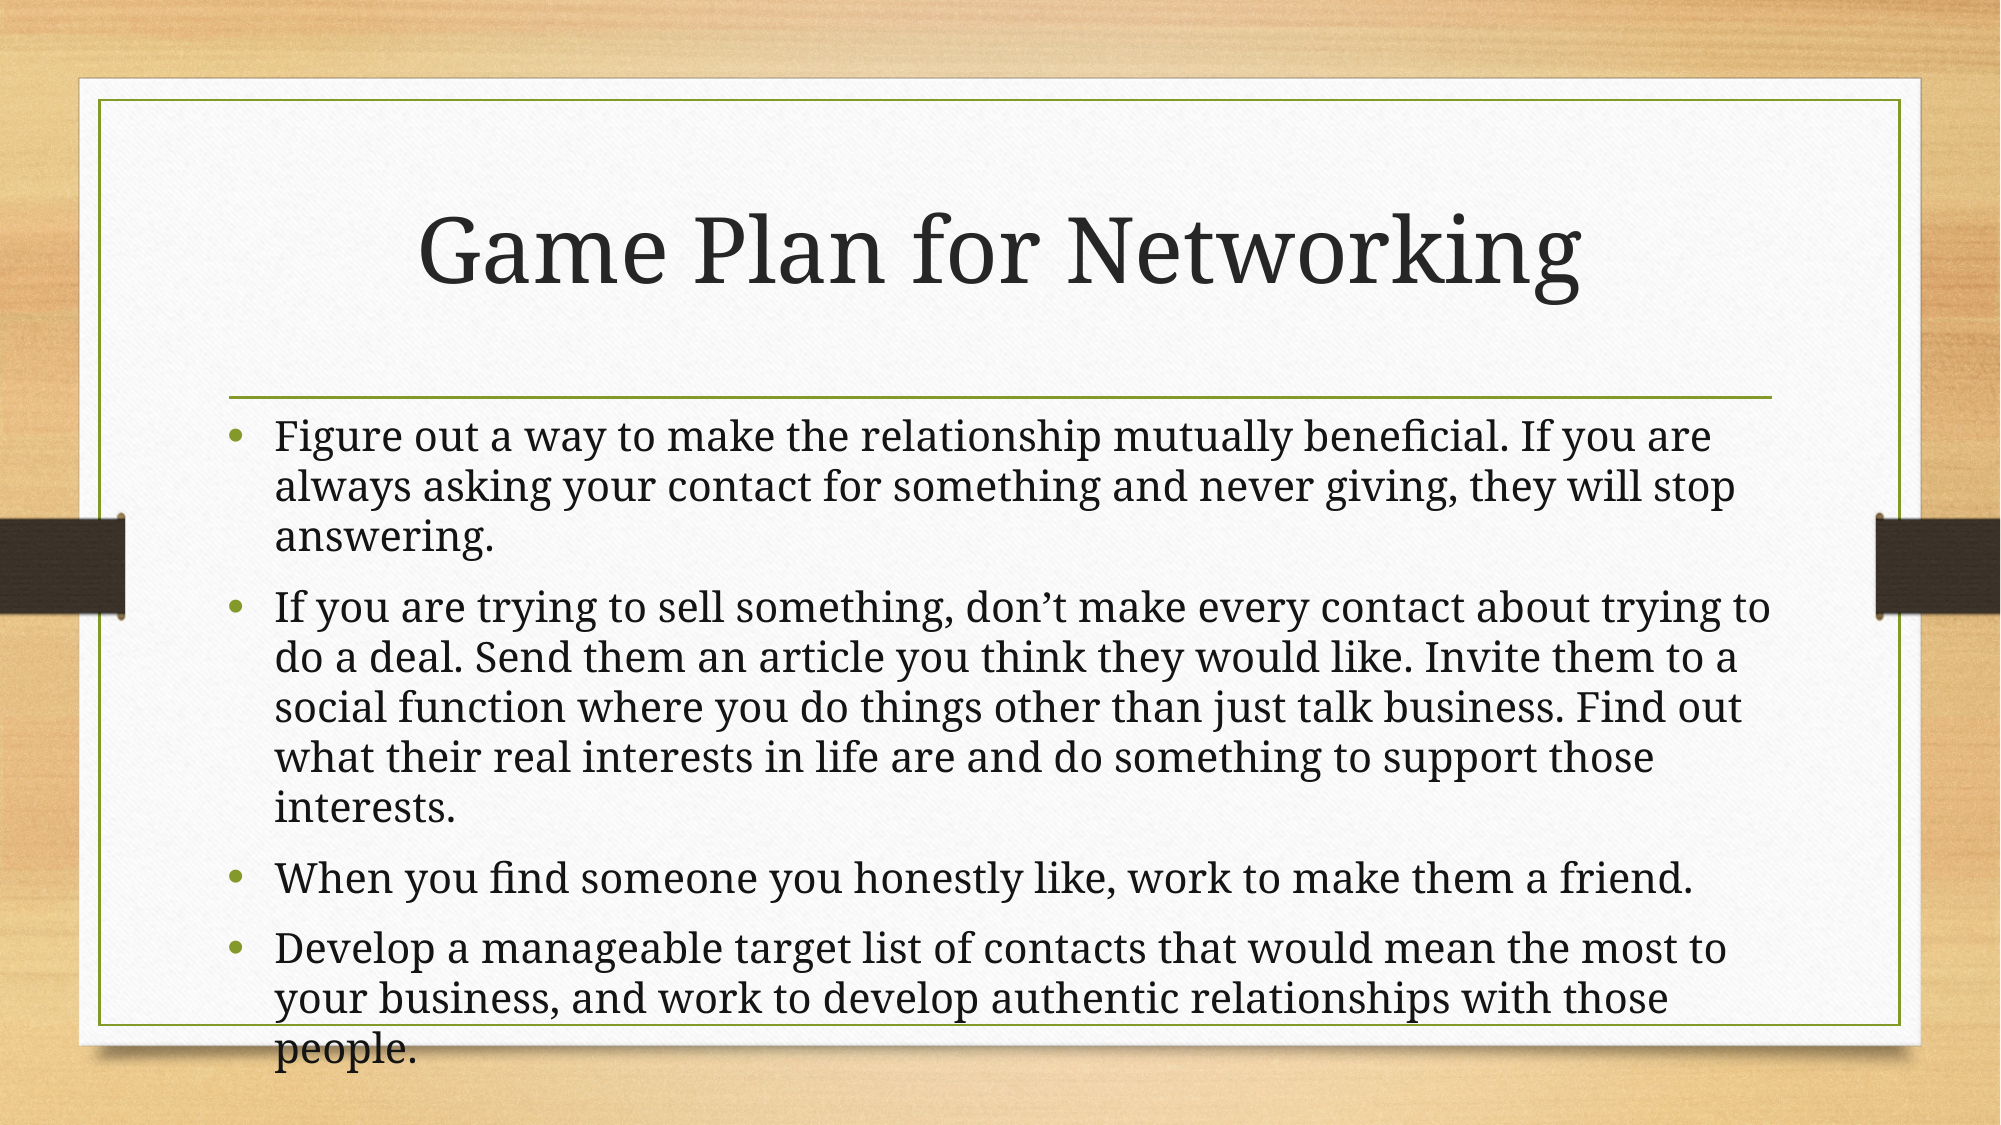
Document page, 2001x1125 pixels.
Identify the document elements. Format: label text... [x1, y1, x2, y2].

picture [0, 0, 2001, 1125]
title Game Plan for Networking [212, 161, 1788, 334]
list Figure out a way to make the relationship mutually beneficial. If you are always asking your contact for something and never giving, they will stop answering. If you are trying to sell something, don’t make every contact about trying to do a deal. Send them an article you think they would like. Invite them to a social function where you do things other than just talk business. Find out what their real interests in life are and do something to support those interests. When you find someone you honestly like, work to make them a friend. Develop a manageable target list of contacts that would mean the most to your business, and work to develop authentic relationships with those people. [212, 401, 1788, 947]
